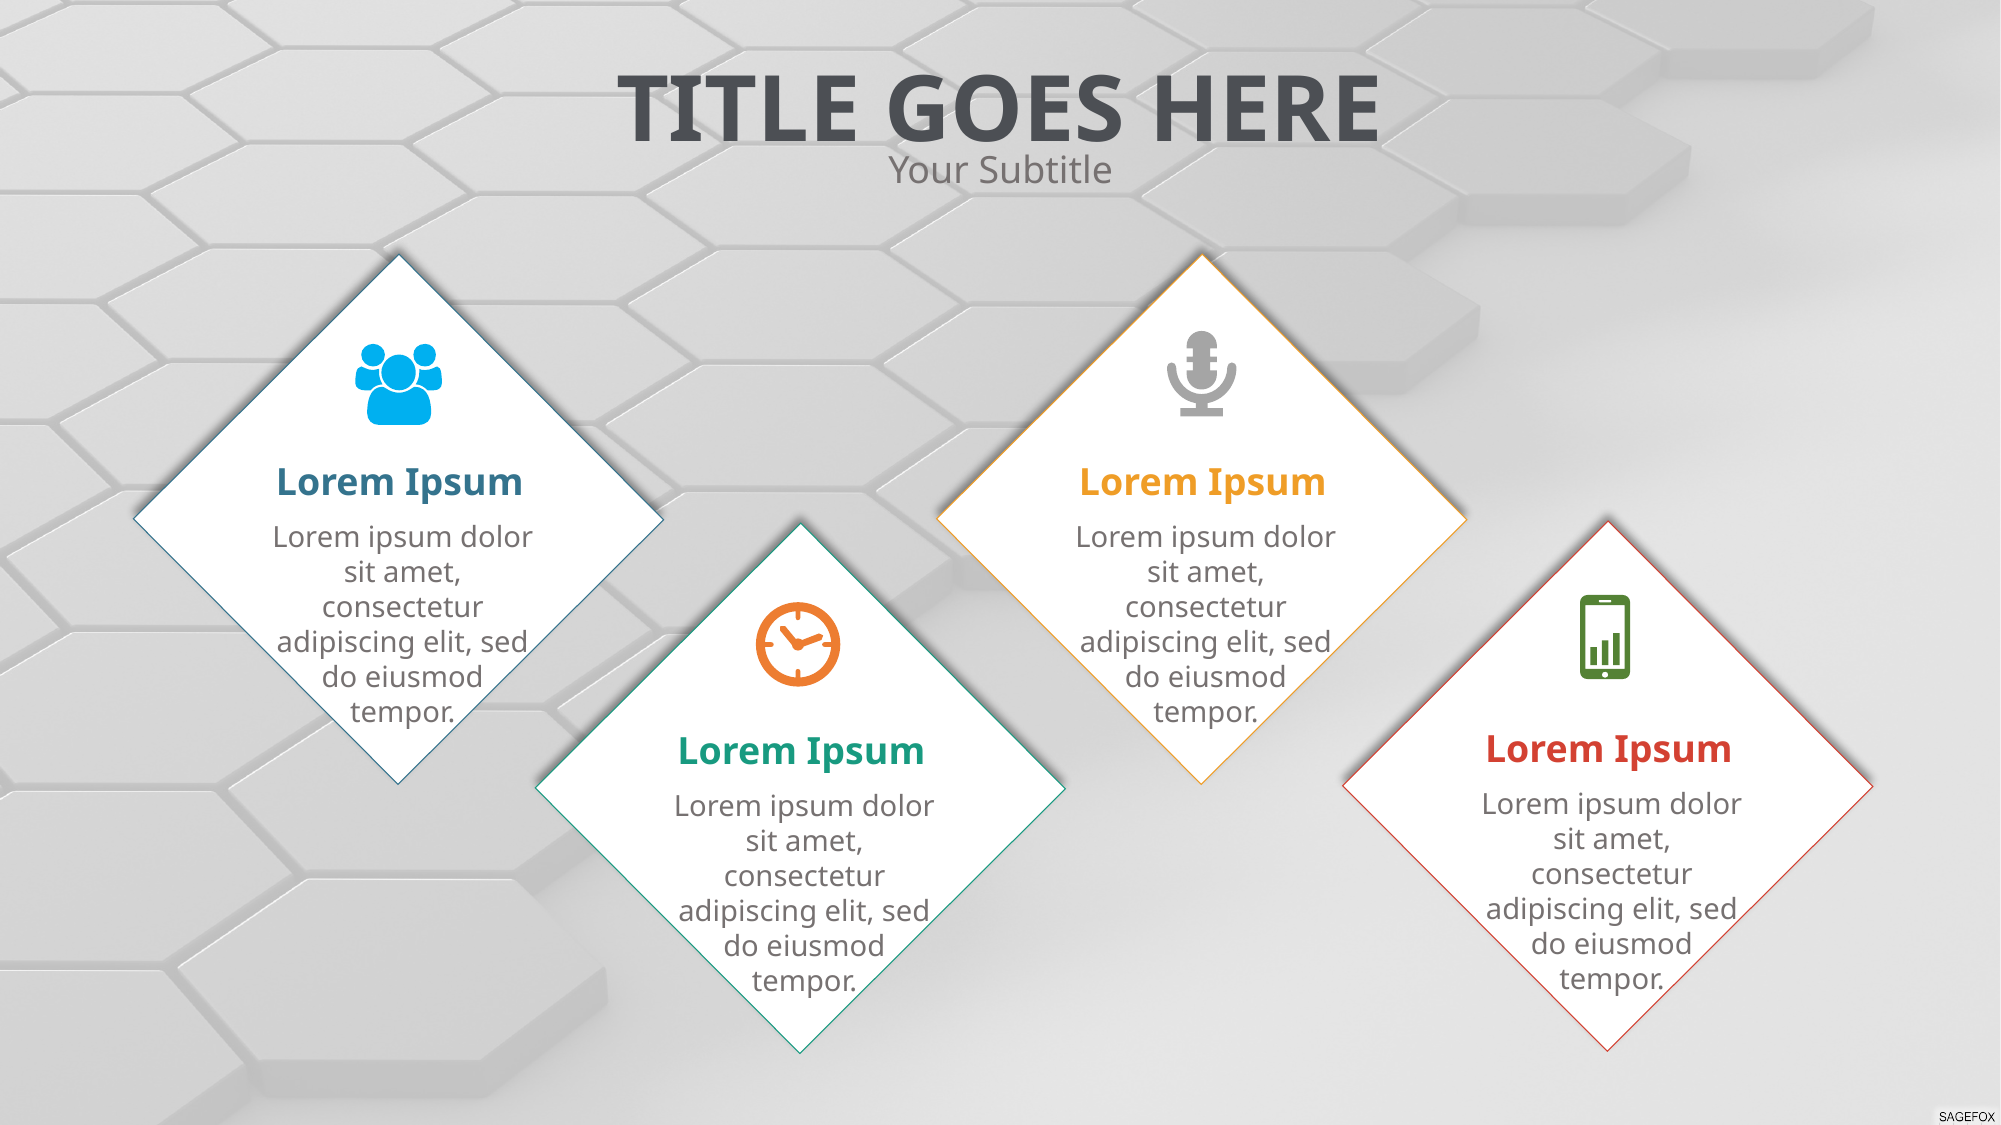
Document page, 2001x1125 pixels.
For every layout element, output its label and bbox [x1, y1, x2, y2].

text_box [682, 937, 919, 1055]
text_box [355, 343, 442, 425]
text_box [935, 252, 1469, 637]
text_box [1580, 594, 1631, 679]
picture [1936, 1111, 1997, 1125]
text_box [755, 602, 841, 687]
text_box [1052, 450, 1353, 668]
text_box [1083, 668, 1320, 786]
text_box [131, 252, 666, 637]
text_box [280, 668, 517, 786]
text_box [1167, 330, 1237, 417]
text_box [249, 450, 550, 668]
text_box [1458, 717, 1759, 935]
text_box [651, 719, 952, 937]
text_box [548, 42, 1452, 199]
text_box [1341, 519, 1875, 903]
text_box [533, 521, 1067, 906]
text_box [1489, 935, 1726, 1053]
